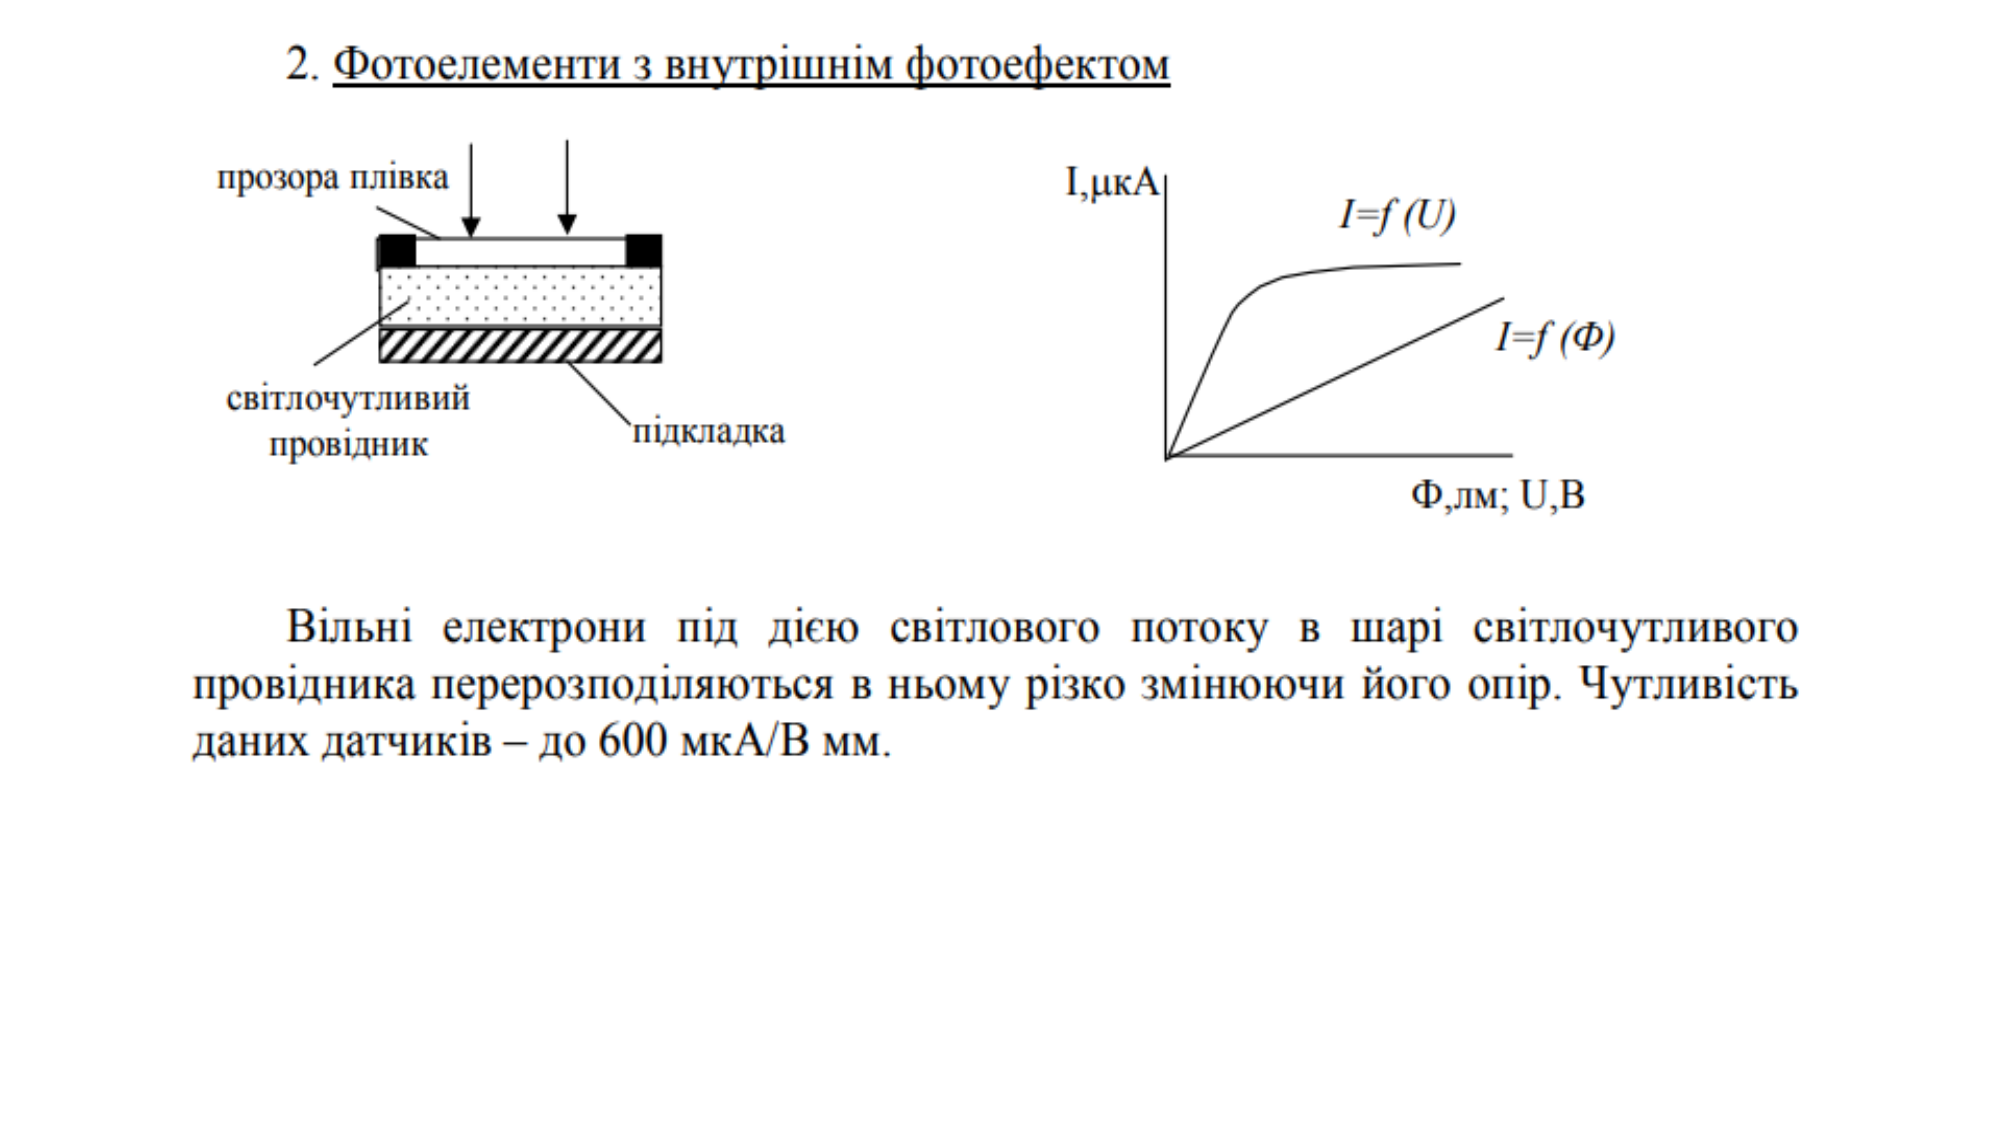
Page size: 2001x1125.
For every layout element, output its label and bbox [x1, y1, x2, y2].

list [17, 38, 1854, 770]
